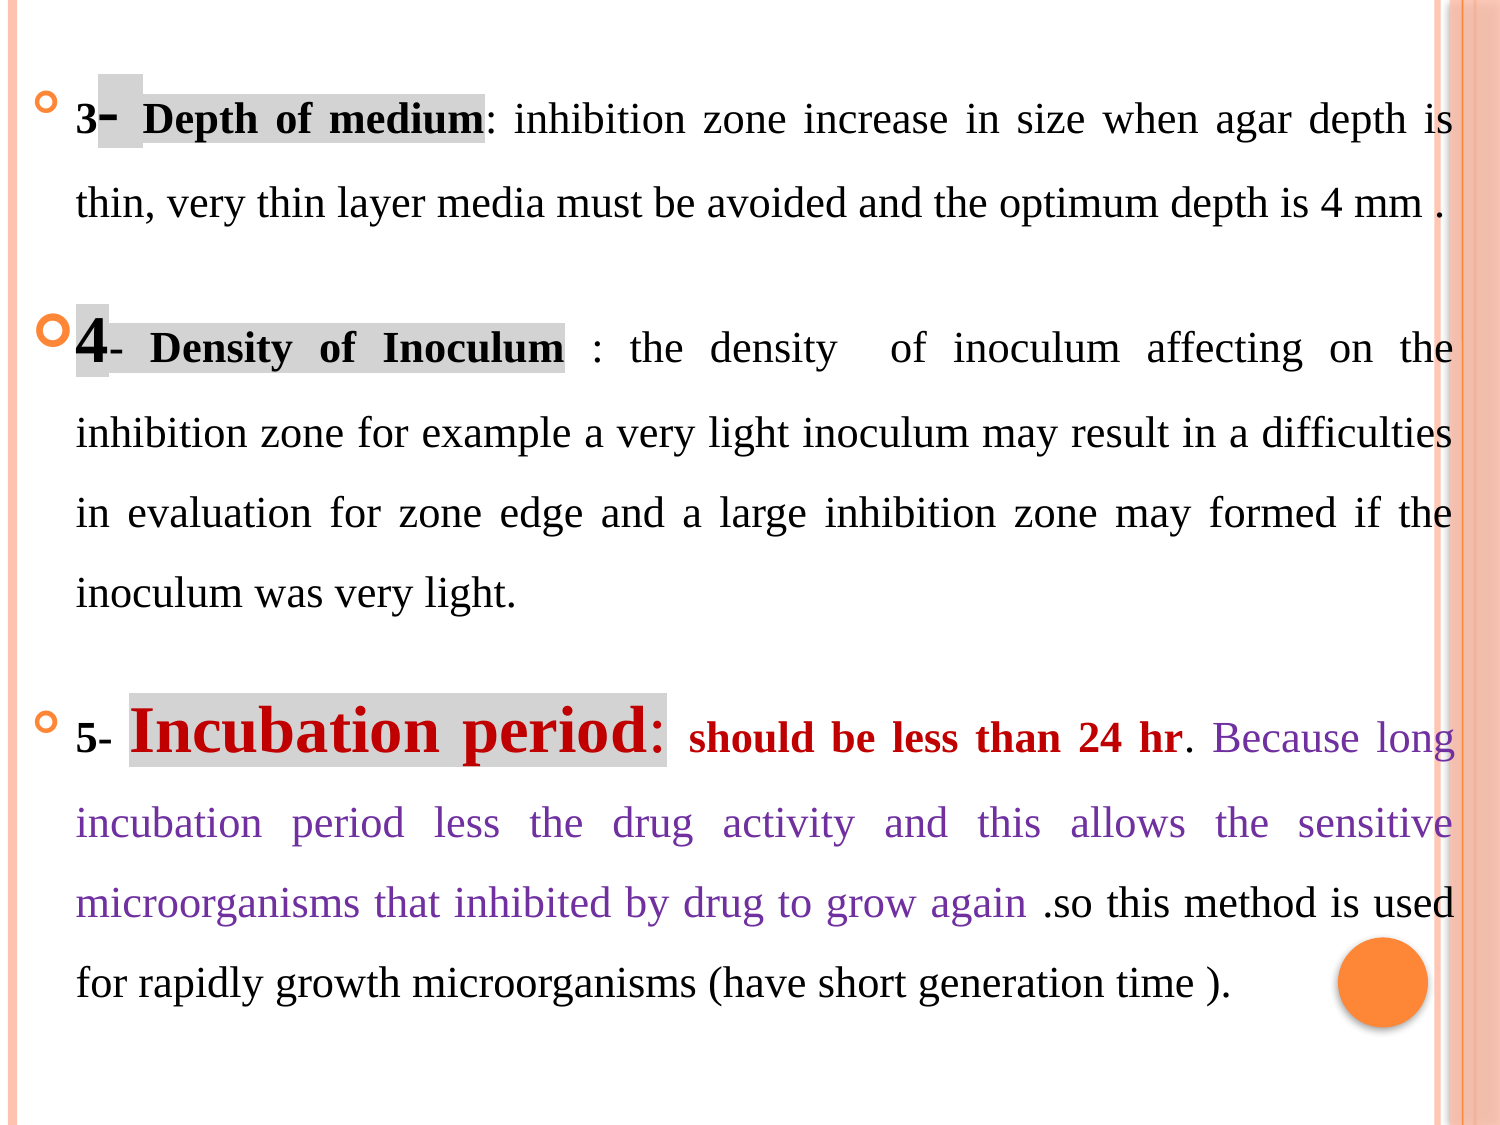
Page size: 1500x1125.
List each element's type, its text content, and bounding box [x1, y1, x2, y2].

list 3- Depth of medium: inhibition zone increase in size when agar depth is thin, very thin layer media must be avoided and the optimum depth is 4 mm . 4- Density of Inoculum : the density of inoculum affecting on the inhibition zone for example a very light inoculum may result in a difficulties in evaluation for zone edge and a large inhibition zone may formed if the inoculum was very light. 5- Incubation period: should be less than 24 hr. Because long incubation period less the drug activity and this allows the sensitive microorganisms that inhibited by drug to grow again .so this method is used for rapidly growth microorganisms (have short generation time ). [17, 19, 1471, 1083]
